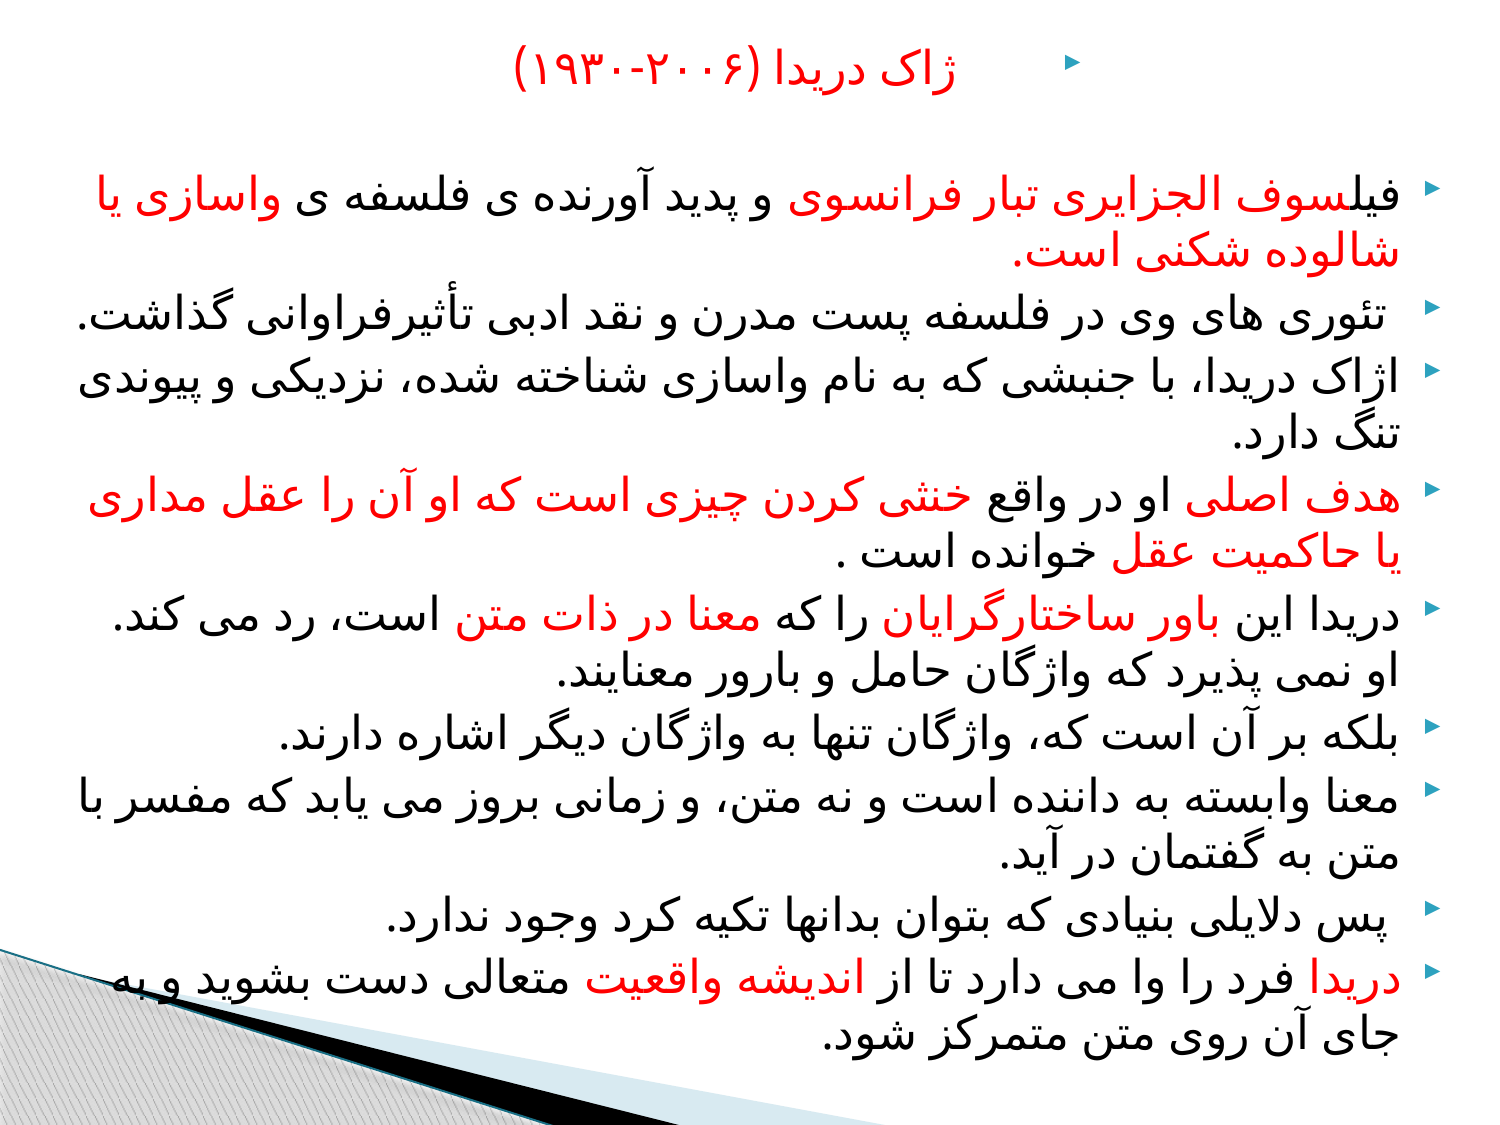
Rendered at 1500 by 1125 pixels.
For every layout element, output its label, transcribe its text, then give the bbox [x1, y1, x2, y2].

list ژاک دریدا (۲۰۰۶-۱۹۳۰) فيلسوف الجزایری تبار فرانسوی و پدید آورنده ی فلسفه ی واسازی یا شالوده شکنی است. تئوری های وی در فلسفه پست مدرن و نقد ادبی تأثیرفراوانی گذاشت. اژاک دریدا، با جنبشی که به نام واسازی شناخته شده، نزدیکی و پیوندی تنگ دارد. هدف اصلی او در واقع خنثی کردن چیزی است که او آن را عقل مداری یا حاکمیت عقل خوانده است . دريدا این باور ساختارگرایان را که معنا در ذات متن است، رد می کند. او نمی پذیرد که واژگان حامل و بارور معنایند. بلکه بر آن است که، واژگان تنها به واژگان دیگر اشاره دارند. معنا وابسته به داننده است و نه متن، و زمانی بروز می یابد که مفسر با متن به گفتمان در آید. پس دلایلی بنیادی که بتوان بدانها تکیه کرد وجود ندارد. دریدا فرد را وا می دارد تا از اندیشه واقعیت متعالی دست بشوید و به جای آن روی متن متمرکز شود. [53, 30, 1471, 1094]
